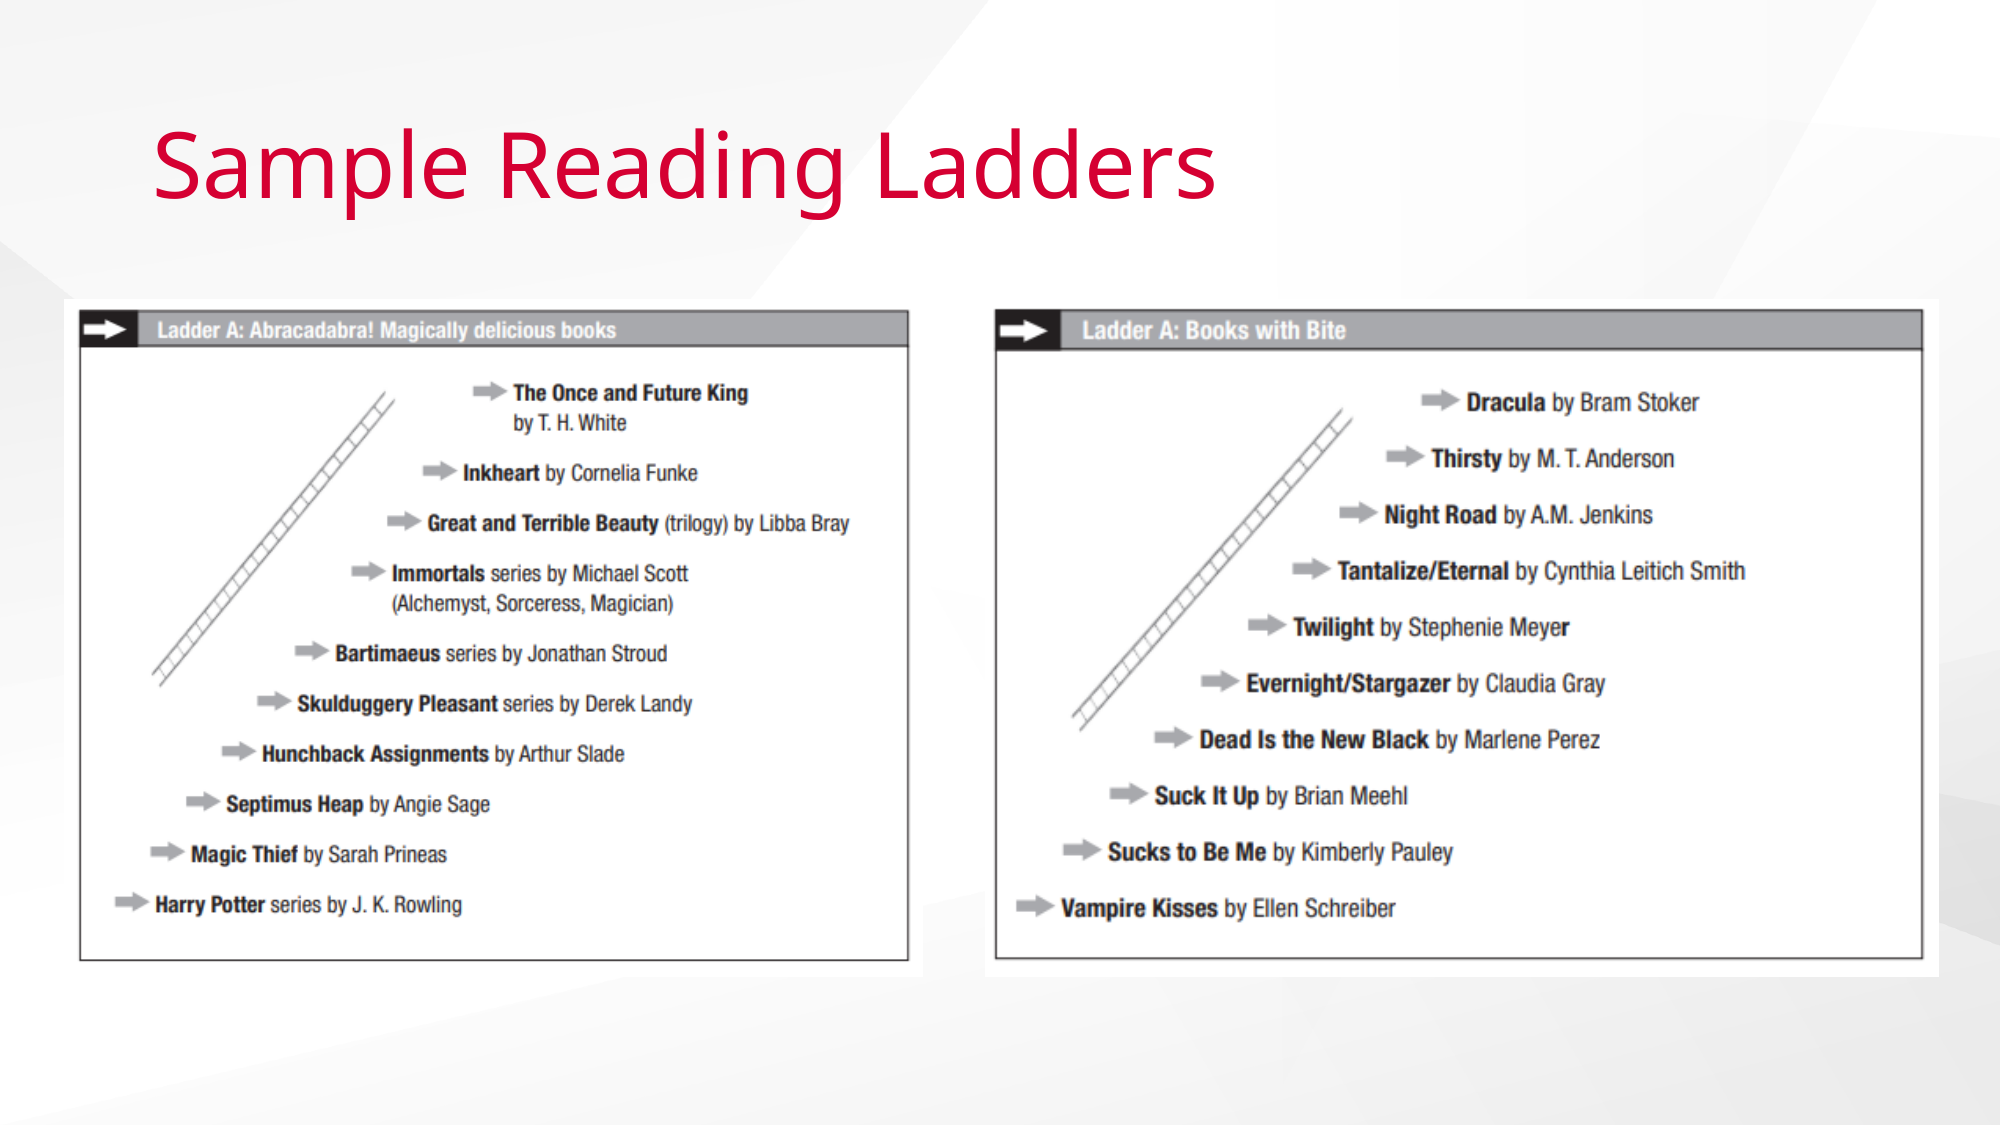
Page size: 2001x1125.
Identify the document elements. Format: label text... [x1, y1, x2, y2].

title Sample Reading Ladders [137, 59, 1863, 278]
picture [0, 0, 2000, 1125]
